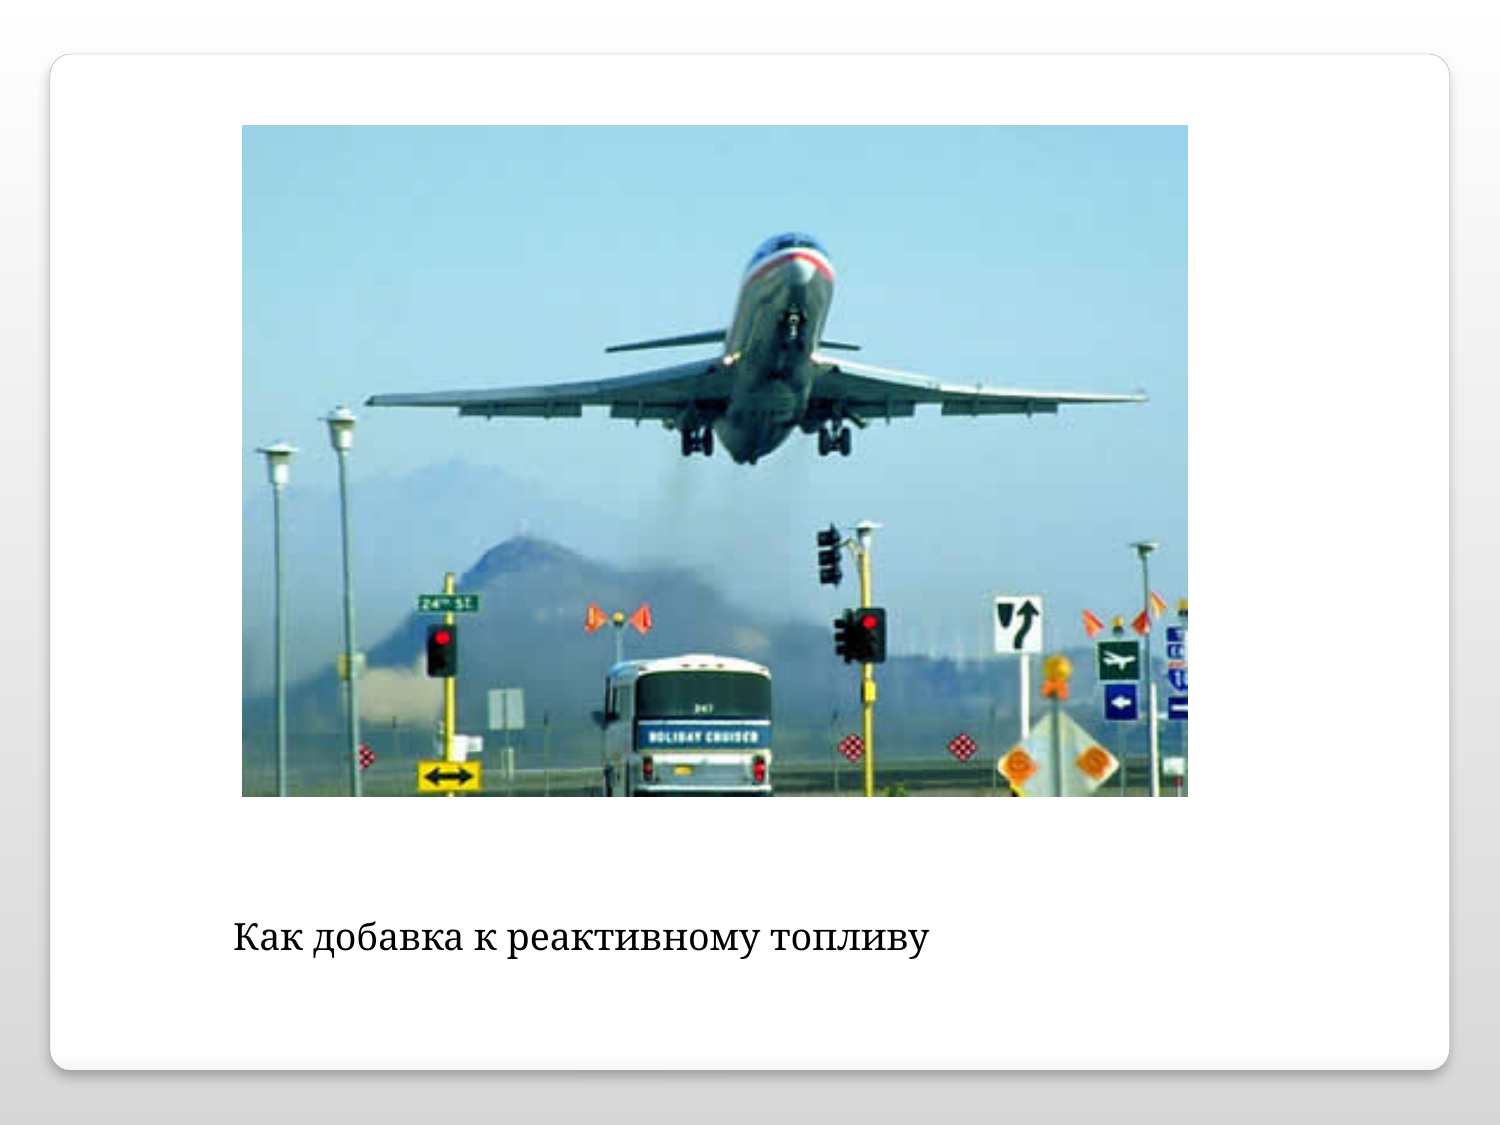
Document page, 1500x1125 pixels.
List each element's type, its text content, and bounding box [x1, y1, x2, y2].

picture [241, 125, 1188, 798]
text_box Как добавка к реактивному топливу [218, 905, 1187, 965]
